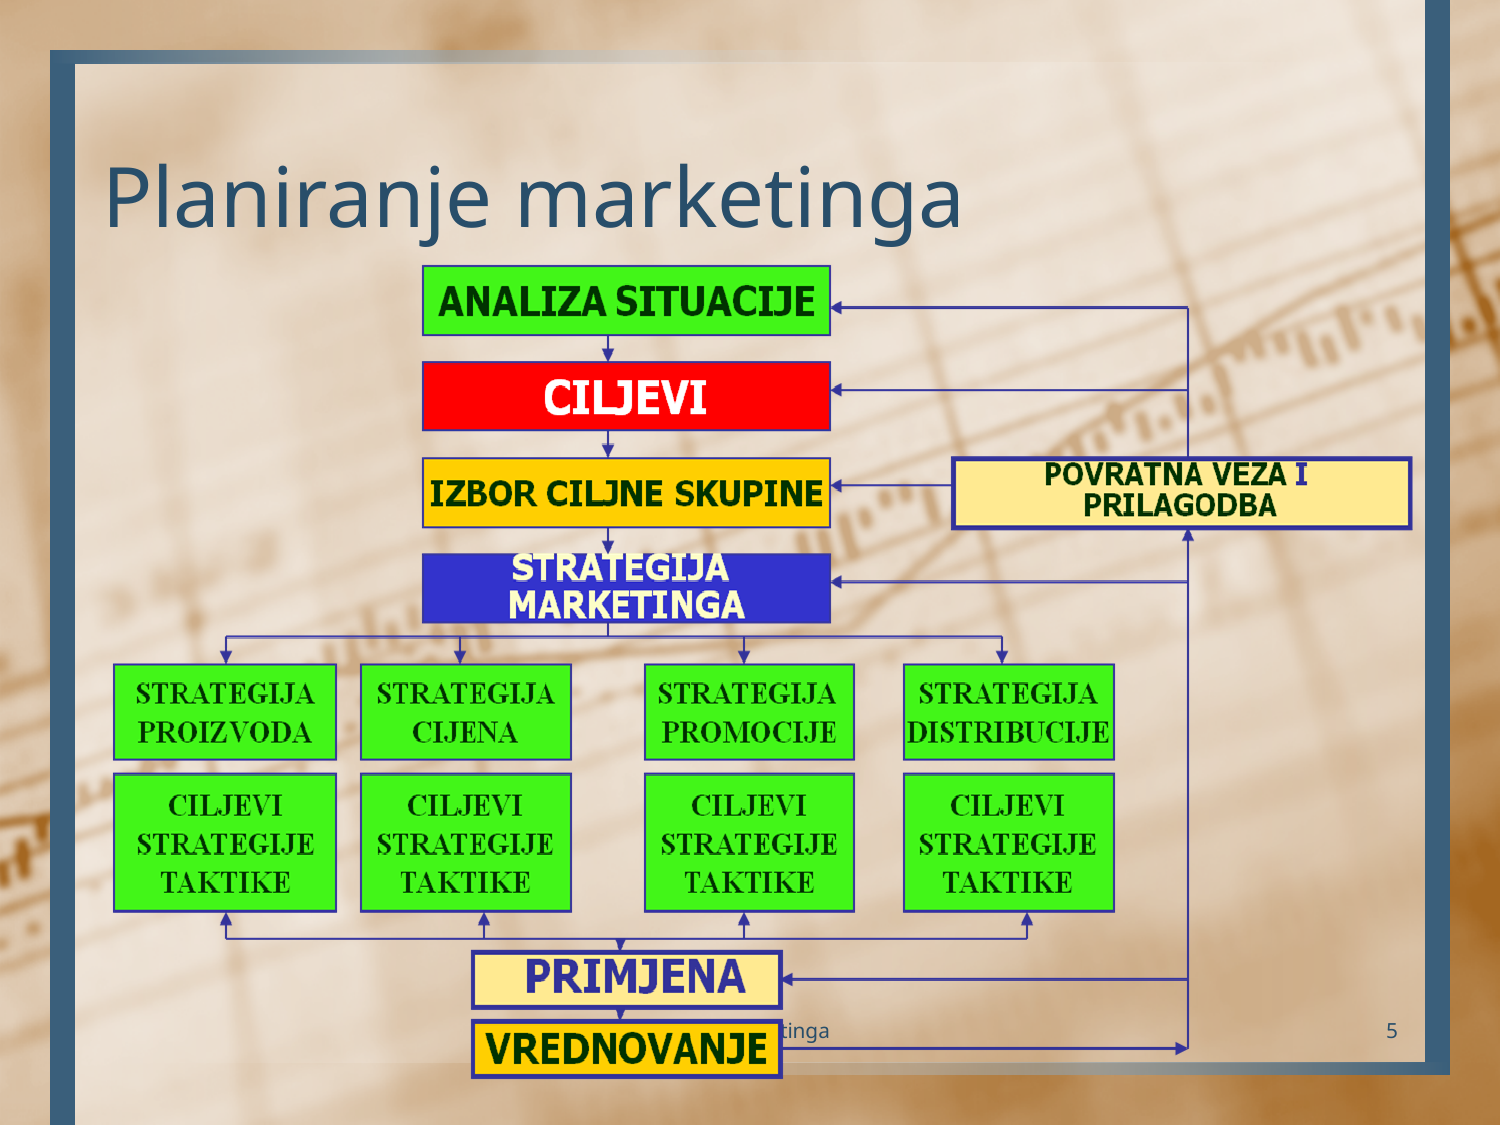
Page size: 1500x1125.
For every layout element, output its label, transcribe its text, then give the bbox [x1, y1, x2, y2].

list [112, 262, 1413, 1083]
title Planiranje marketinga [87, 75, 1413, 252]
